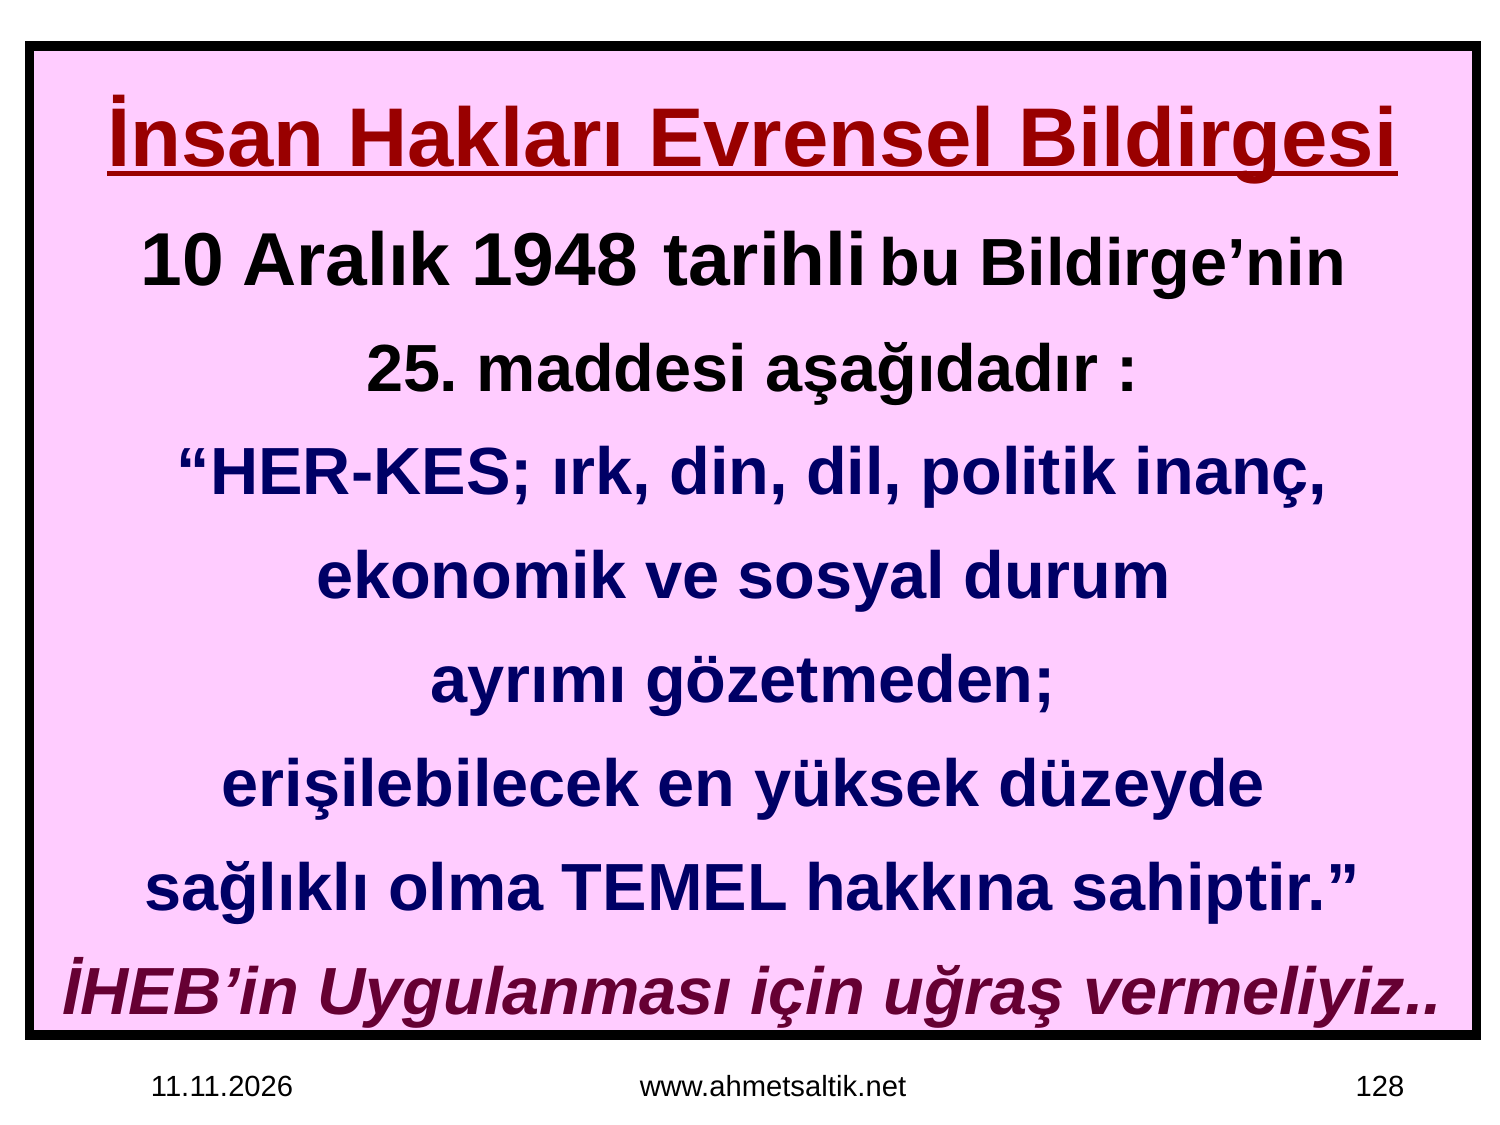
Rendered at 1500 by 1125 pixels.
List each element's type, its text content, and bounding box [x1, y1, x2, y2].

footer www.ahmetsaltik.net [535, 1034, 1011, 1111]
slide_number 128 [1340, 1034, 1500, 1111]
text_box İnsan Hakları Evrensel Bildirgesi 10 Aralık 1948 tarihli bu Bildirge’nin 25. maddesi aşağıdadır : “HER-KES; ırk, din, dil, politik inanç, ekonomik ve sosyal durum ayrımı gözetmeden; erişilebilecek en yüksek düzeyde sağlıklı olma TEMEL hakkına sahiptir.” İHEB’in Uygulanması için uğraş vermeliyiz.. [29, 46, 1477, 1036]
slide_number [135, 1034, 449, 1111]
